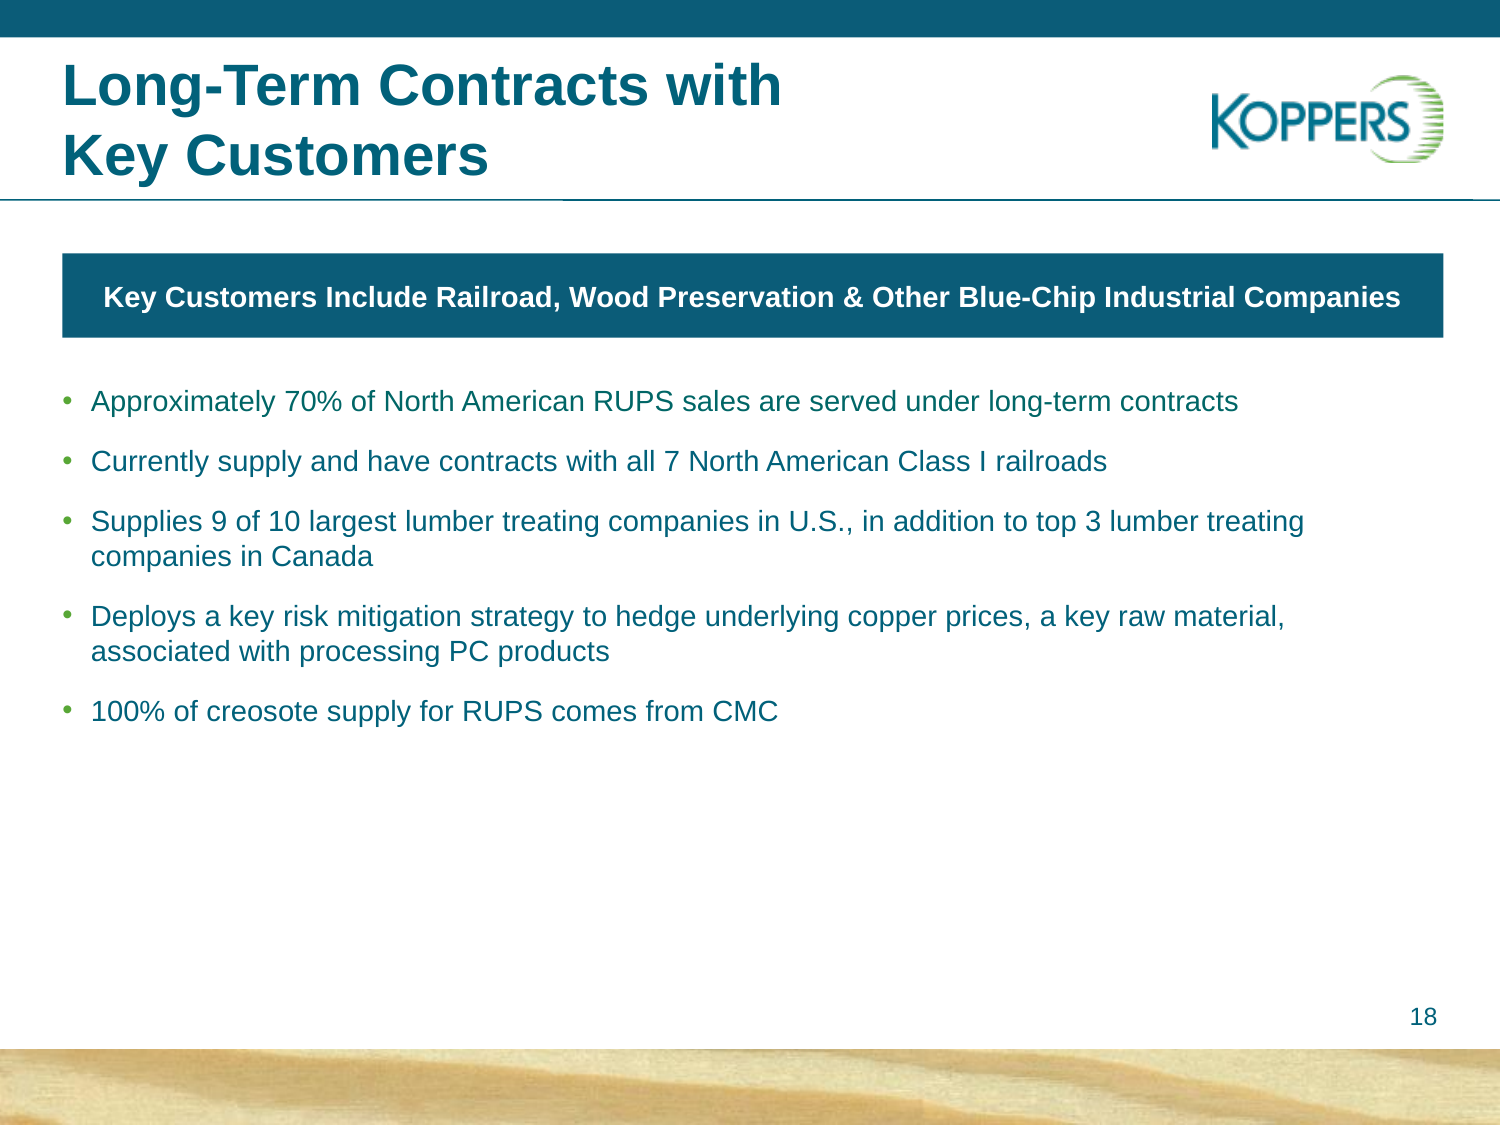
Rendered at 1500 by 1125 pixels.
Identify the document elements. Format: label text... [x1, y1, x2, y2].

text_box Approximately 70% of North American RUPS sales are served under long-term contracts Currently supply and have contracts with all 7 North American Class I railroads Supplies 9 of 10 largest lumber treating companies in U.S., in addition to top 3 lumber treating companies in Canada Deploys a key risk mitigation strategy to hedge underlying copper prices, a key raw material, associated with processing PC products 100% of creosote supply for RUPS comes from CMC [62, 374, 1385, 735]
title Long-Term Contracts with Key Customers [62, 54, 1126, 188]
picture [0, 1049, 1500, 1125]
slide_number 18 [1124, 1000, 1438, 1039]
text_box Key Customers Include Railroad, Wood Preservation & Other Blue-Chip Industrial Companies [62, 253, 1444, 338]
